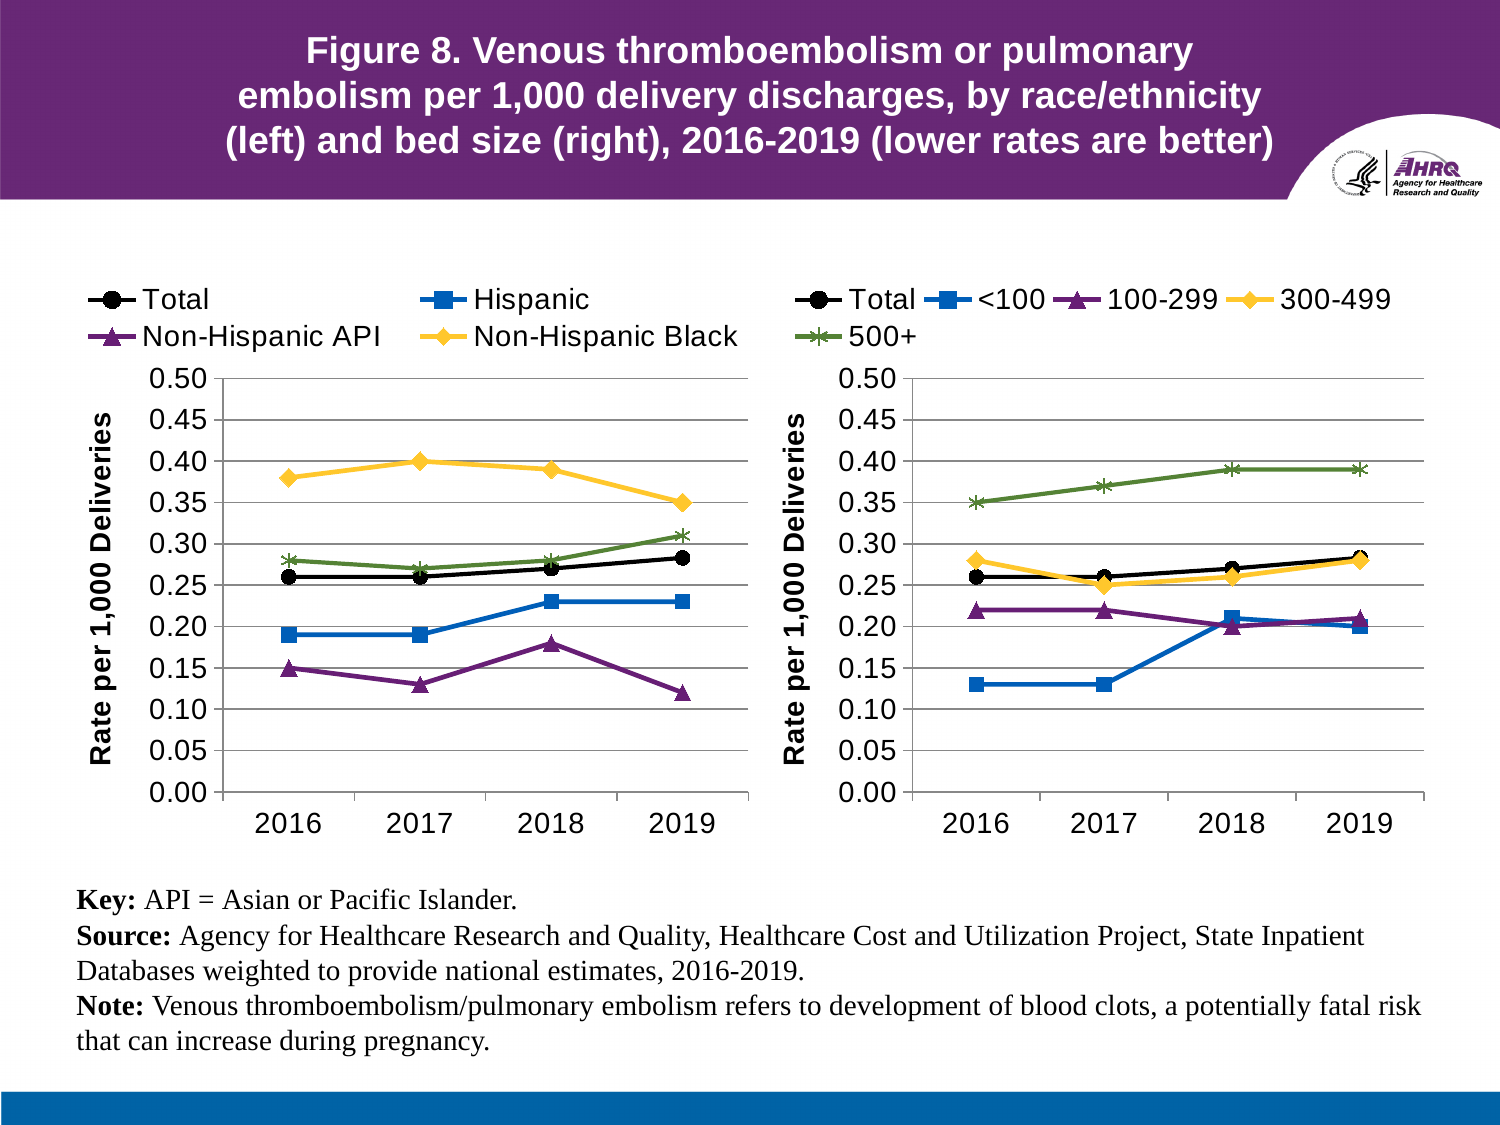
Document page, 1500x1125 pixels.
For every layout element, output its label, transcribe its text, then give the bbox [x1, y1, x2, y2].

text_box Key: API = Asian or Pacific Islander. Source: Agency for Healthcare Research and Quality, Healthcare Cost and Utilization Project, State Inpatient Databases weighted to provide national estimates, 2016-2019. Note: Venous thromboembolism/pulmonary embolism refers to development of blood clots, a potentially fatal risk that can increase during pregnancy. [74, 870, 1425, 1057]
title Figure 8. Venous thromboembolism or pulmonary embolism per 1,000 delivery discharges, by race/ethnicity (left) and bed size (right), 2016-2019 (lower rates are better) [206, 0, 1294, 188]
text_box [74, 269, 1426, 841]
picture [0, 0, 1500, 1125]
